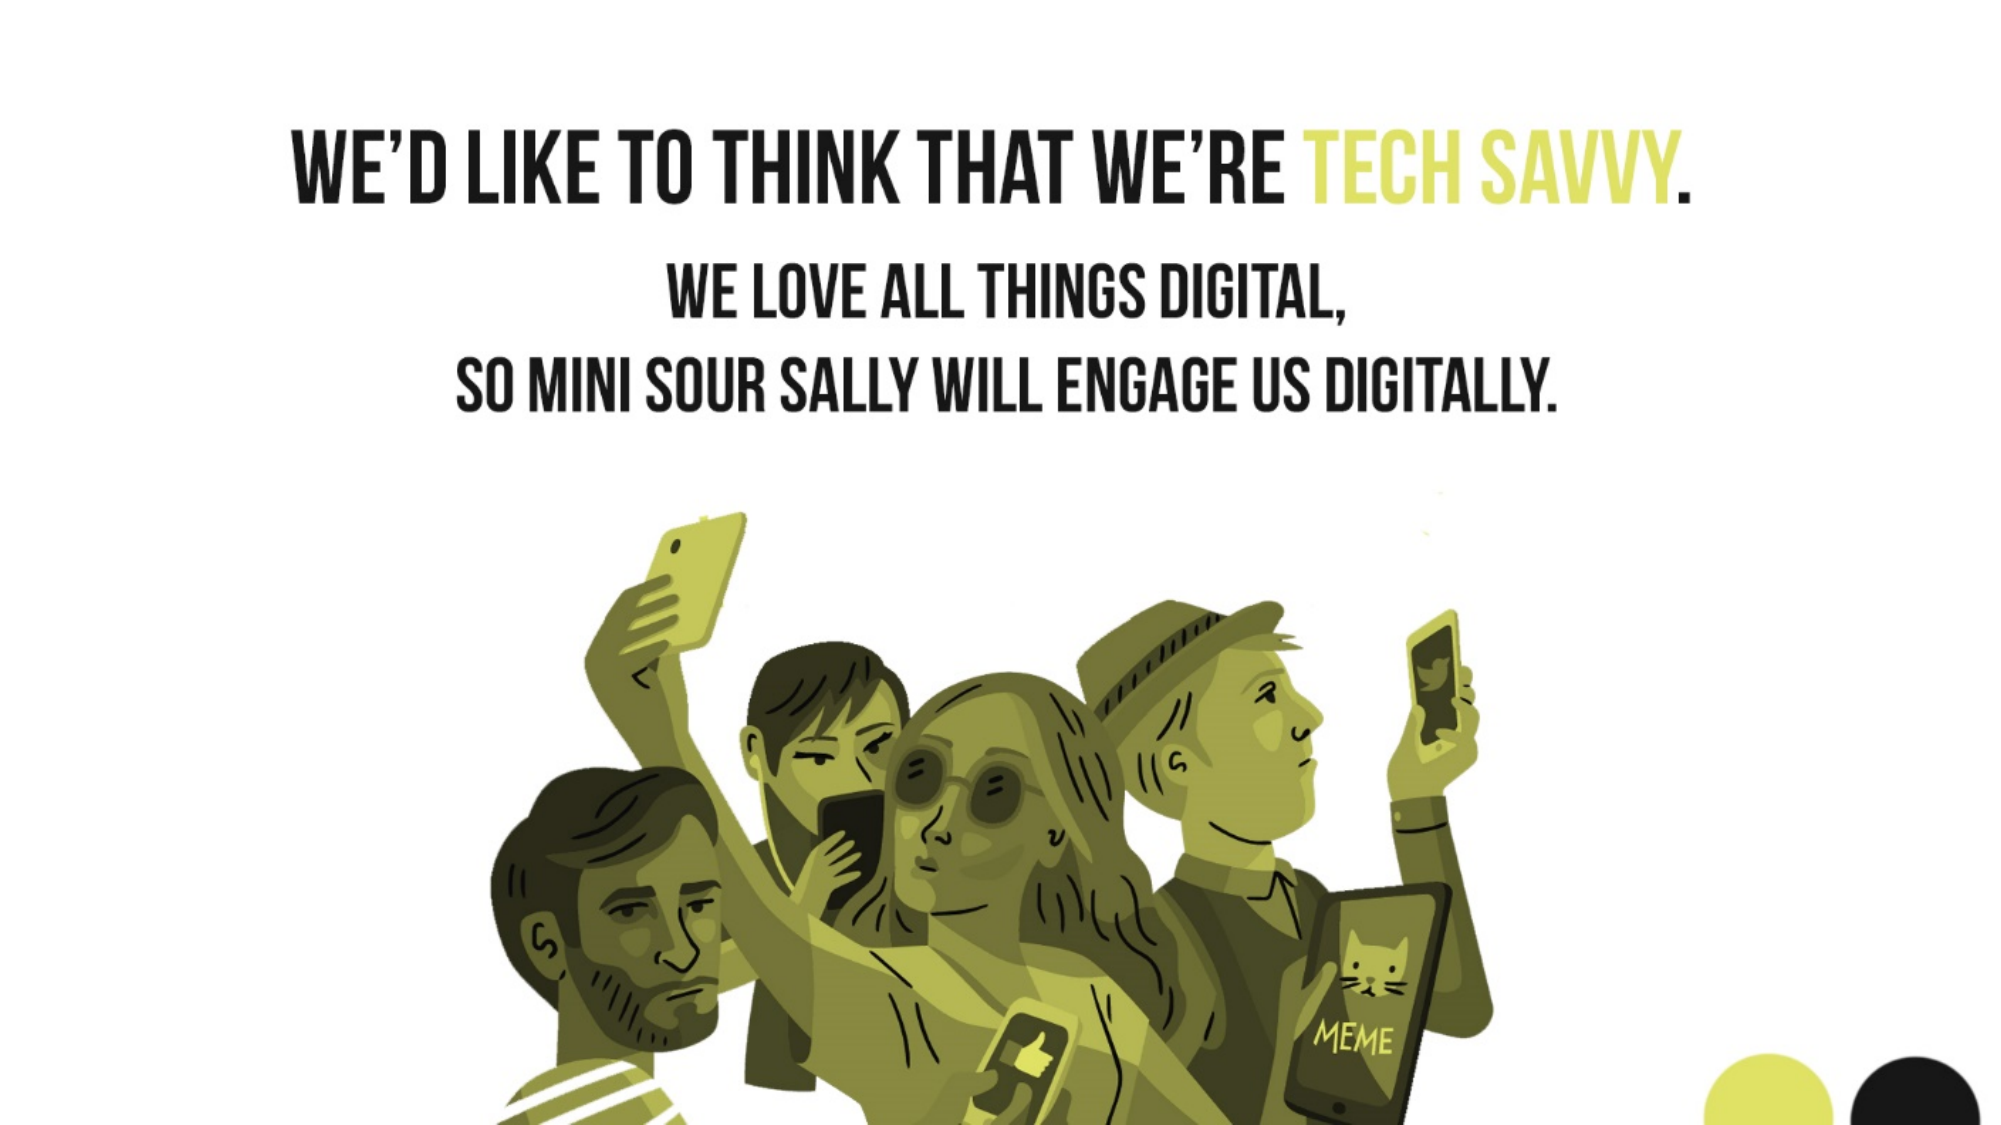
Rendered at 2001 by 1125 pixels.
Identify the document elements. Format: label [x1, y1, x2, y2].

list [0, 0, 2000, 1125]
